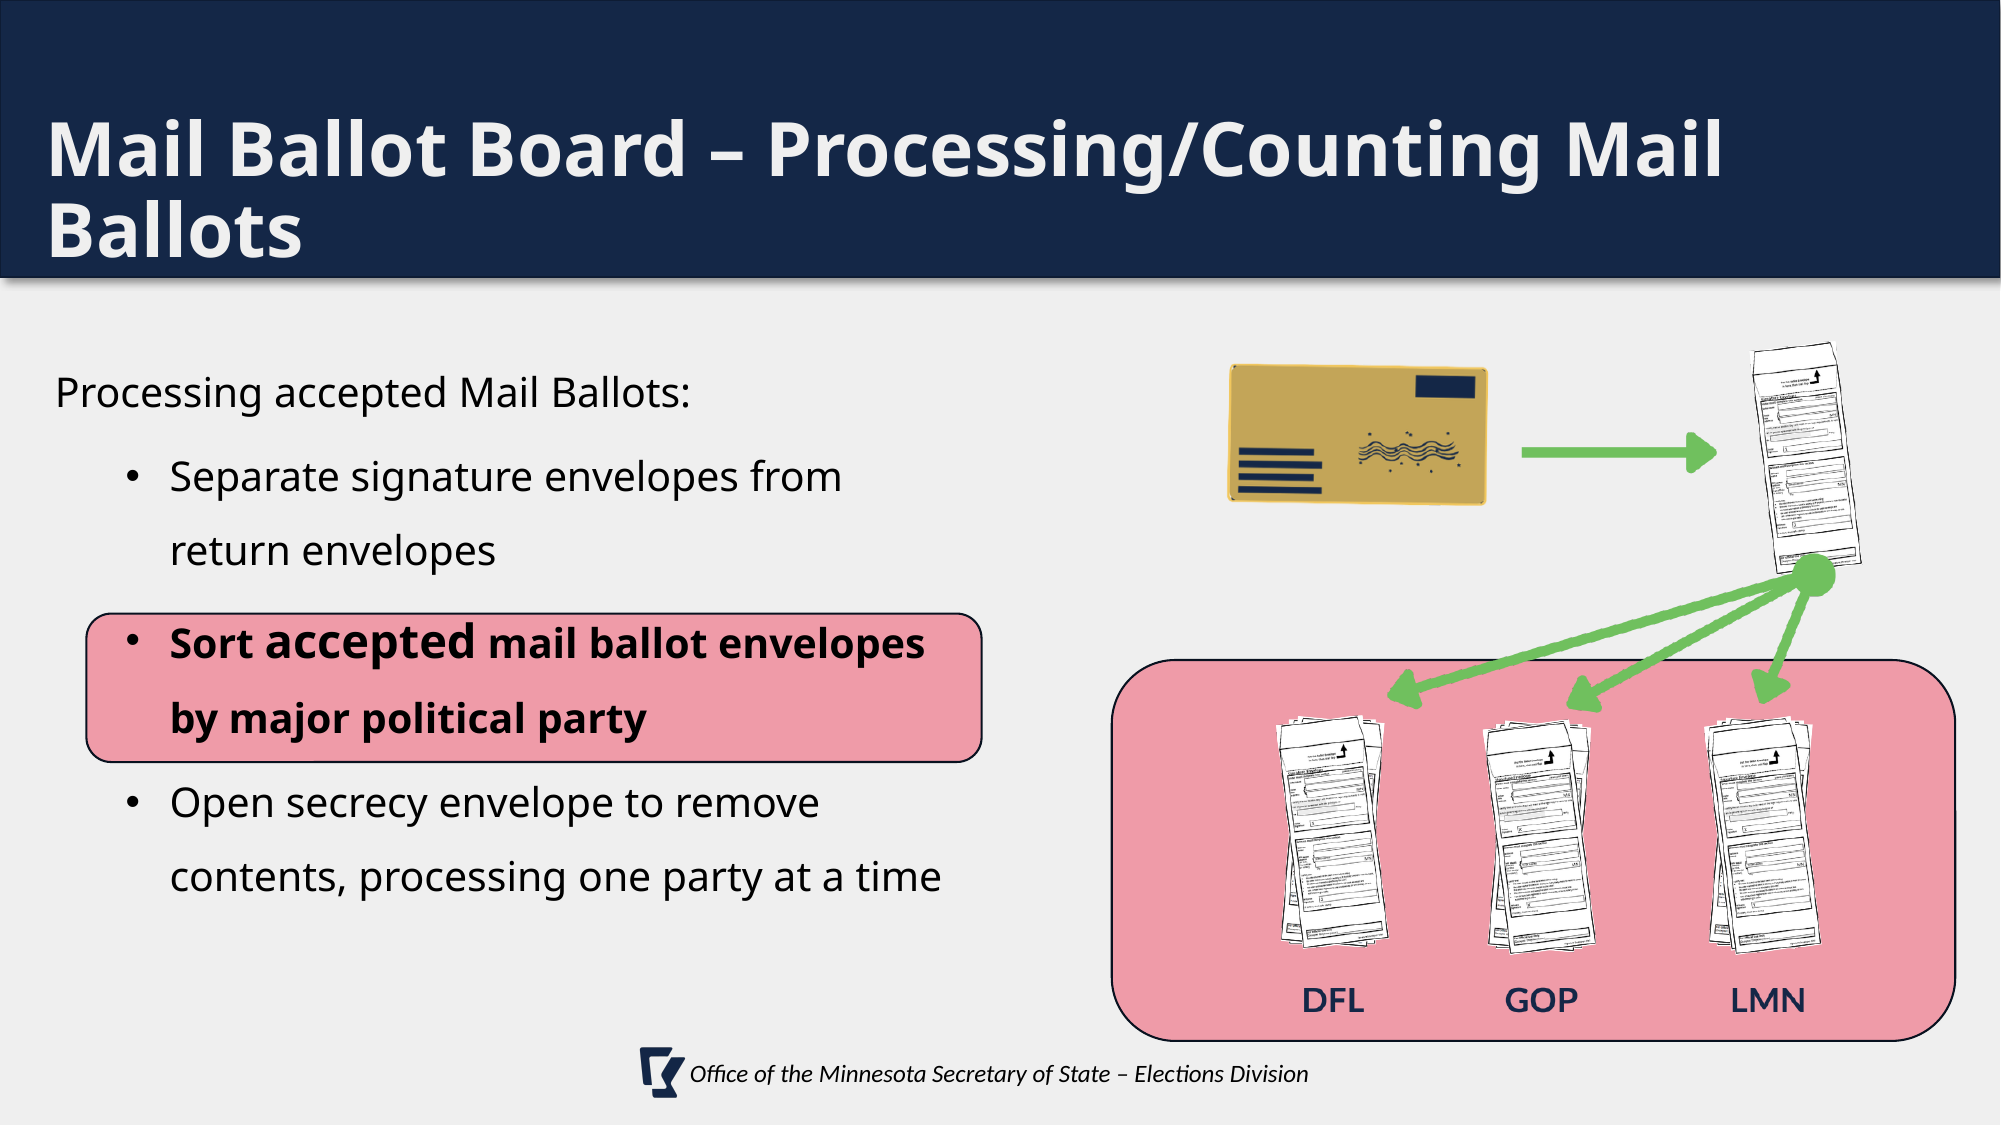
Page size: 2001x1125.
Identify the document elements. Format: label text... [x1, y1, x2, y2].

footer Office of the Minnesota Secretary of State – Elections Division [662, 1042, 1338, 1103]
text_box [967, 614, 983, 761]
picture [636, 1046, 662, 1099]
text_box [1110, 658, 1180, 1042]
text_box [1919, 665, 1957, 1036]
list Processing accepted Mail Ballots: Separate signature envelopes from return envelopes Sort accepted mail ballot envelopes by major political party Open secrecy envelope to remove contents, processing one party at a time [40, 334, 967, 986]
picture [1180, 319, 1919, 1057]
title Mail Ballot Board – Processing/Counting Mail Ballots [30, 84, 1897, 302]
